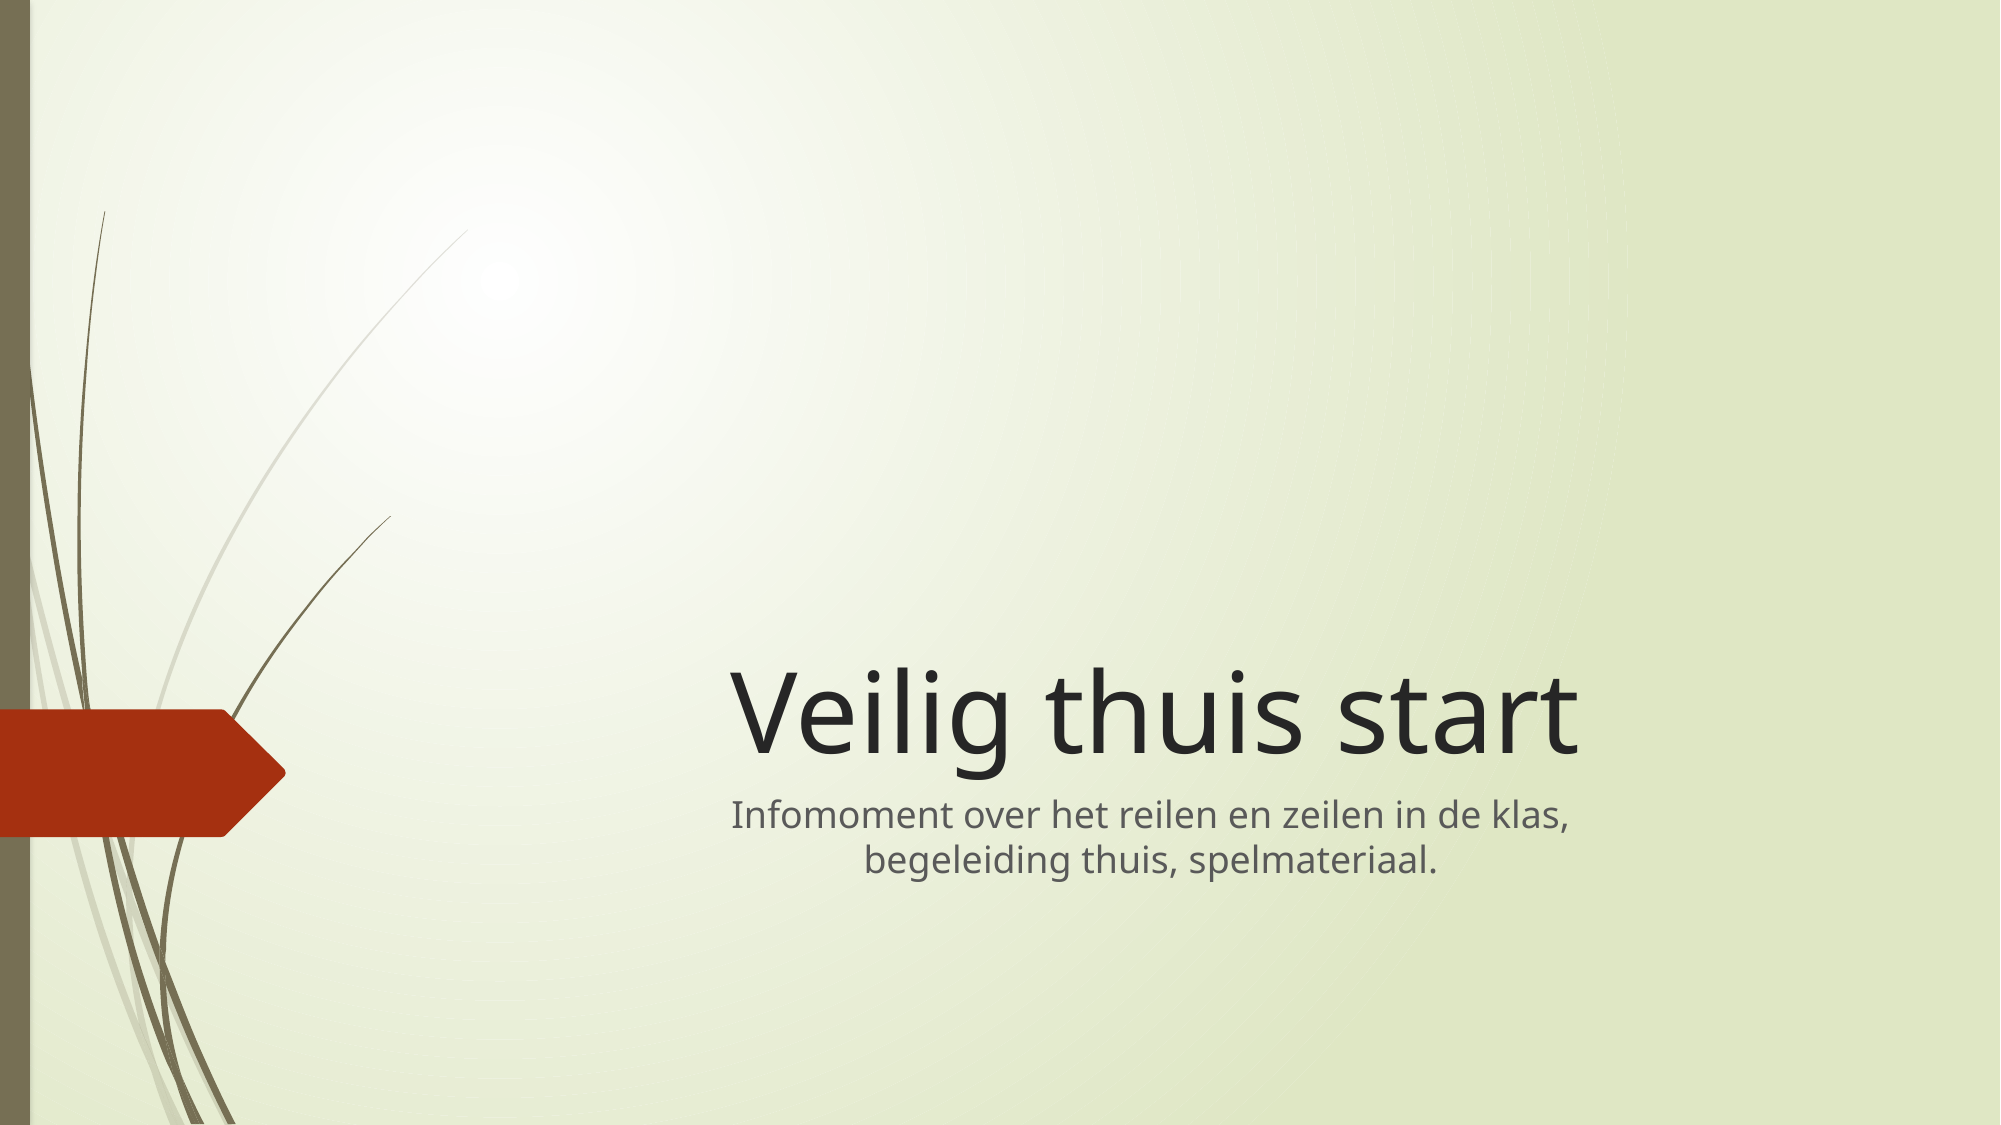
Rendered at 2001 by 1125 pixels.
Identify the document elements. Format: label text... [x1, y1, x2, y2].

title Veilig thuis start [424, 412, 1888, 783]
subtitle Infomoment over het reilen en zeilen in de klas, begeleiding thuis, spelmateriaal. [424, 783, 1888, 969]
